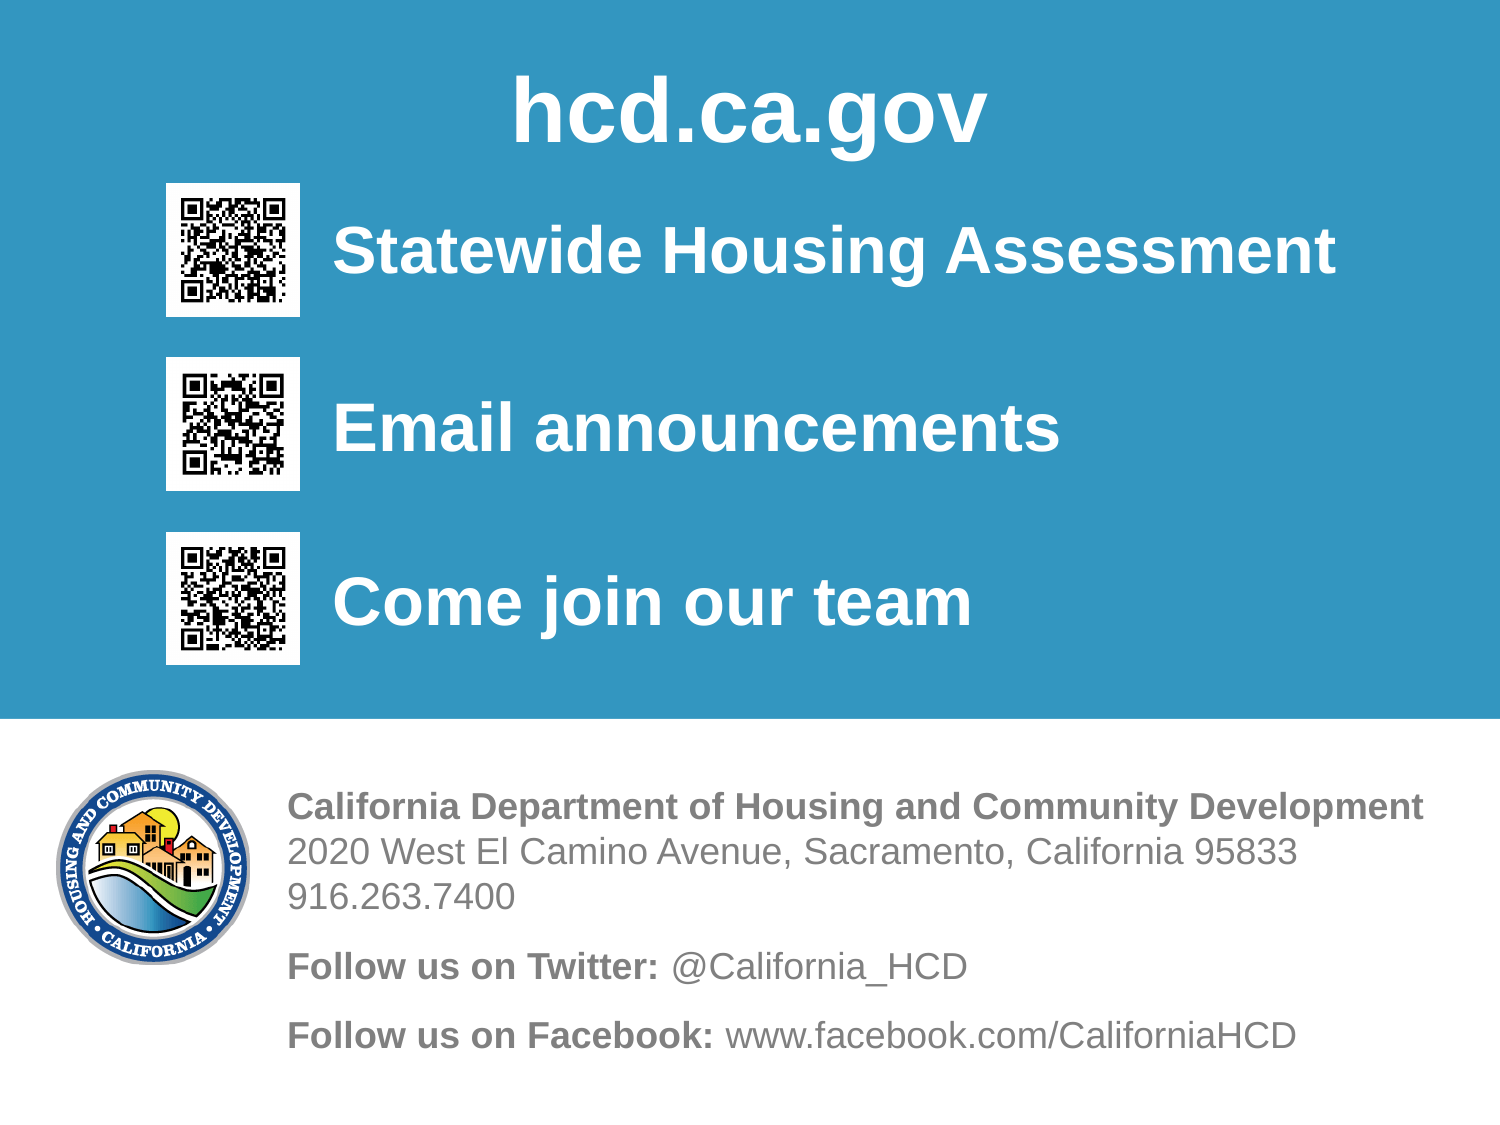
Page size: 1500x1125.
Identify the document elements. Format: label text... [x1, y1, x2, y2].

text_box hcd.ca.gov [184, 39, 1316, 172]
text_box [166, 531, 1464, 665]
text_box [166, 357, 1464, 491]
text_box [0, 717, 1500, 1125]
picture [166, 183, 300, 317]
picture [55, 770, 251, 965]
text_box California Department of Housing and Community Development 2020 West El Camino Avenue, Sacramento, California 95833 916.263.7400 Follow us on Twitter: @California_HCD Follow us on Facebook: www.facebook.com/CaliforniaHCD [272, 774, 1447, 1064]
title Statewide Housing Assessment [332, 184, 1464, 317]
